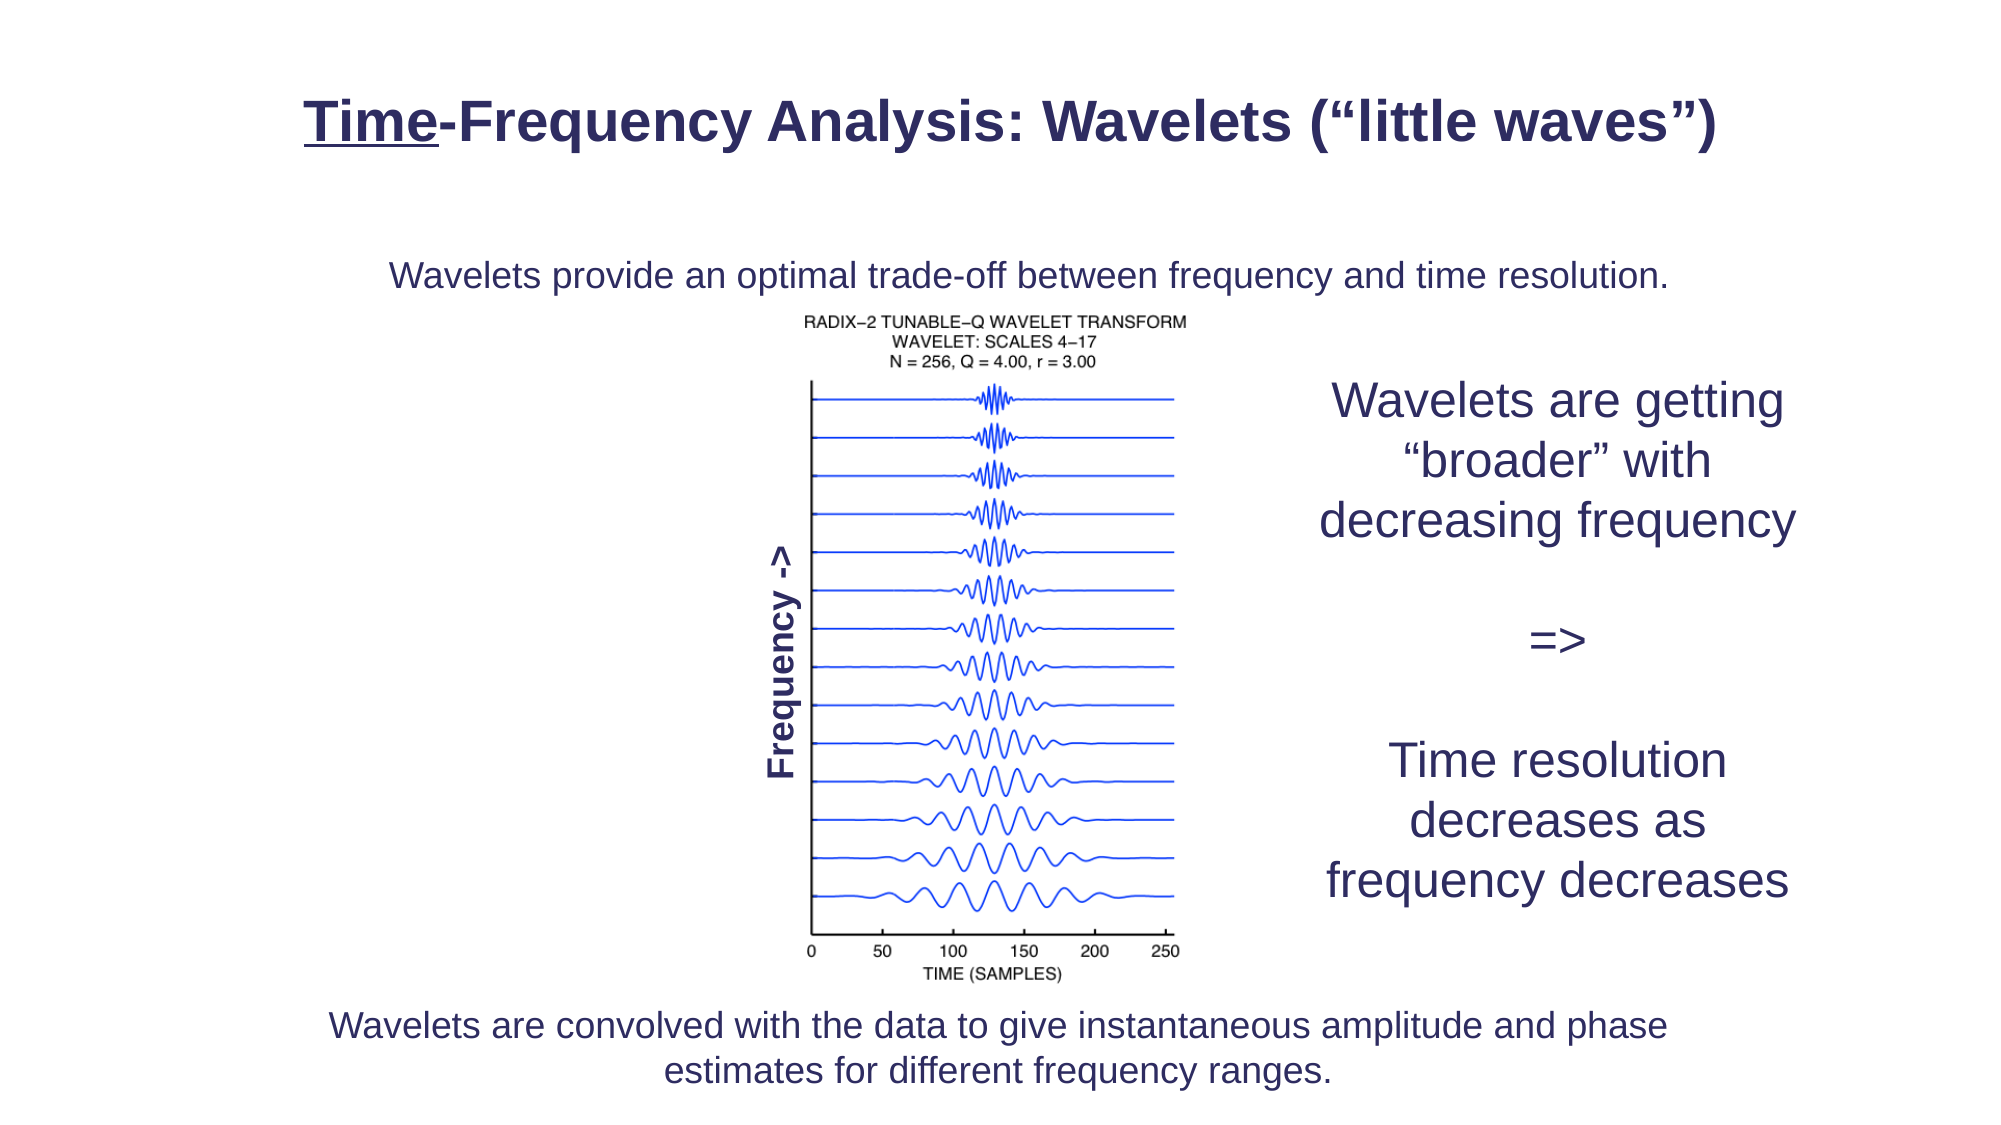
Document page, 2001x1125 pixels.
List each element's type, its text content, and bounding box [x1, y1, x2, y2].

text_box Wavelets are getting “broader” with decreasing frequency => Time resolution decreases as frequency decreases [1292, 359, 1824, 915]
picture [751, 302, 1196, 988]
text_box Time-Frequency Analysis: Wavelets (“little waves”) [199, 75, 1824, 208]
text_box Wavelets are convolved with the data to give instantaneous amplitude and phase estimates for different frequency ranges. [295, 994, 1702, 1099]
text_box Wavelets provide an optimal trade-off between frequency and time resolution. [291, 243, 1768, 304]
